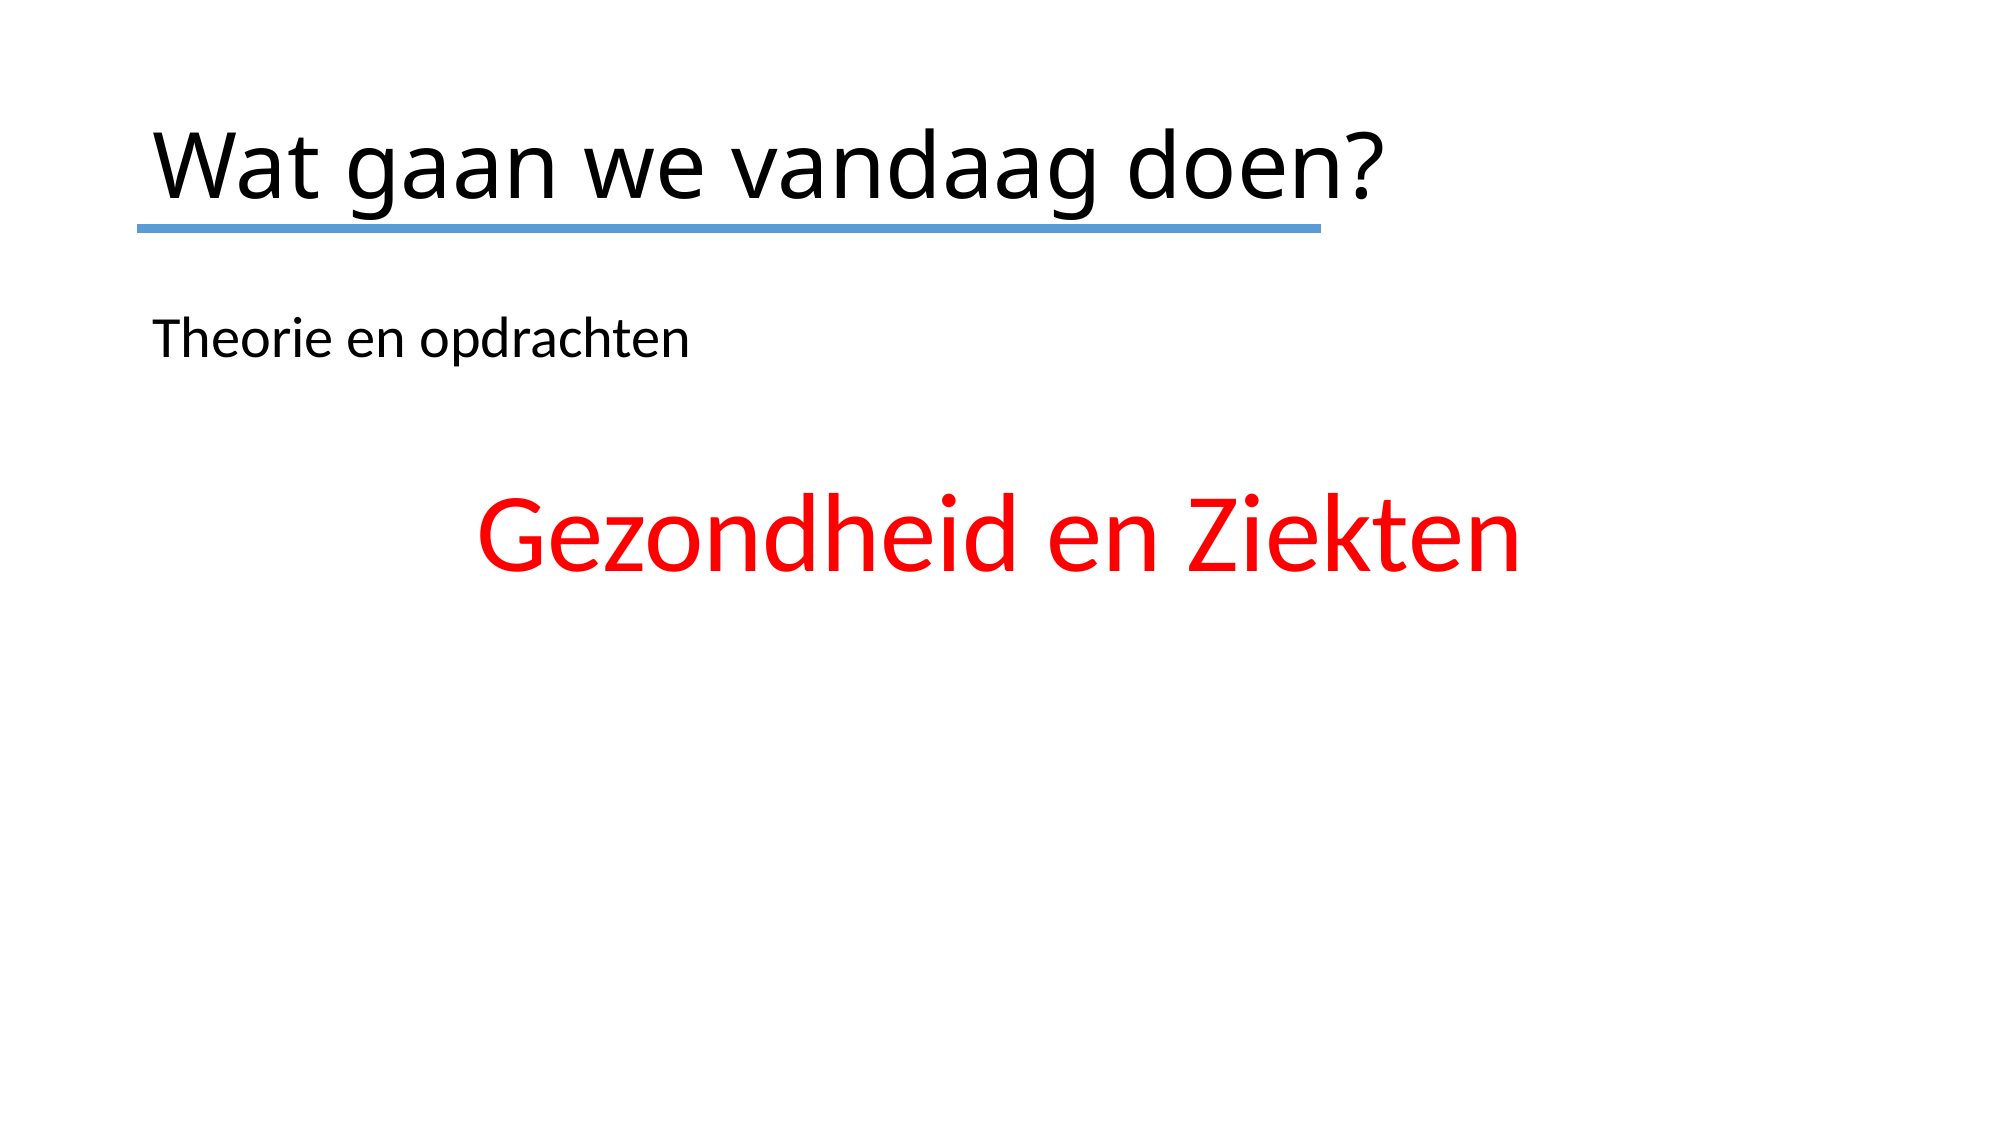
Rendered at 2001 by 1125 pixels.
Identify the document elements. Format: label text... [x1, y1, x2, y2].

title Wat gaan we vandaag doen? [137, 59, 1863, 278]
list Theorie en opdrachten Gezondheid en Ziekten [137, 299, 1863, 1014]
